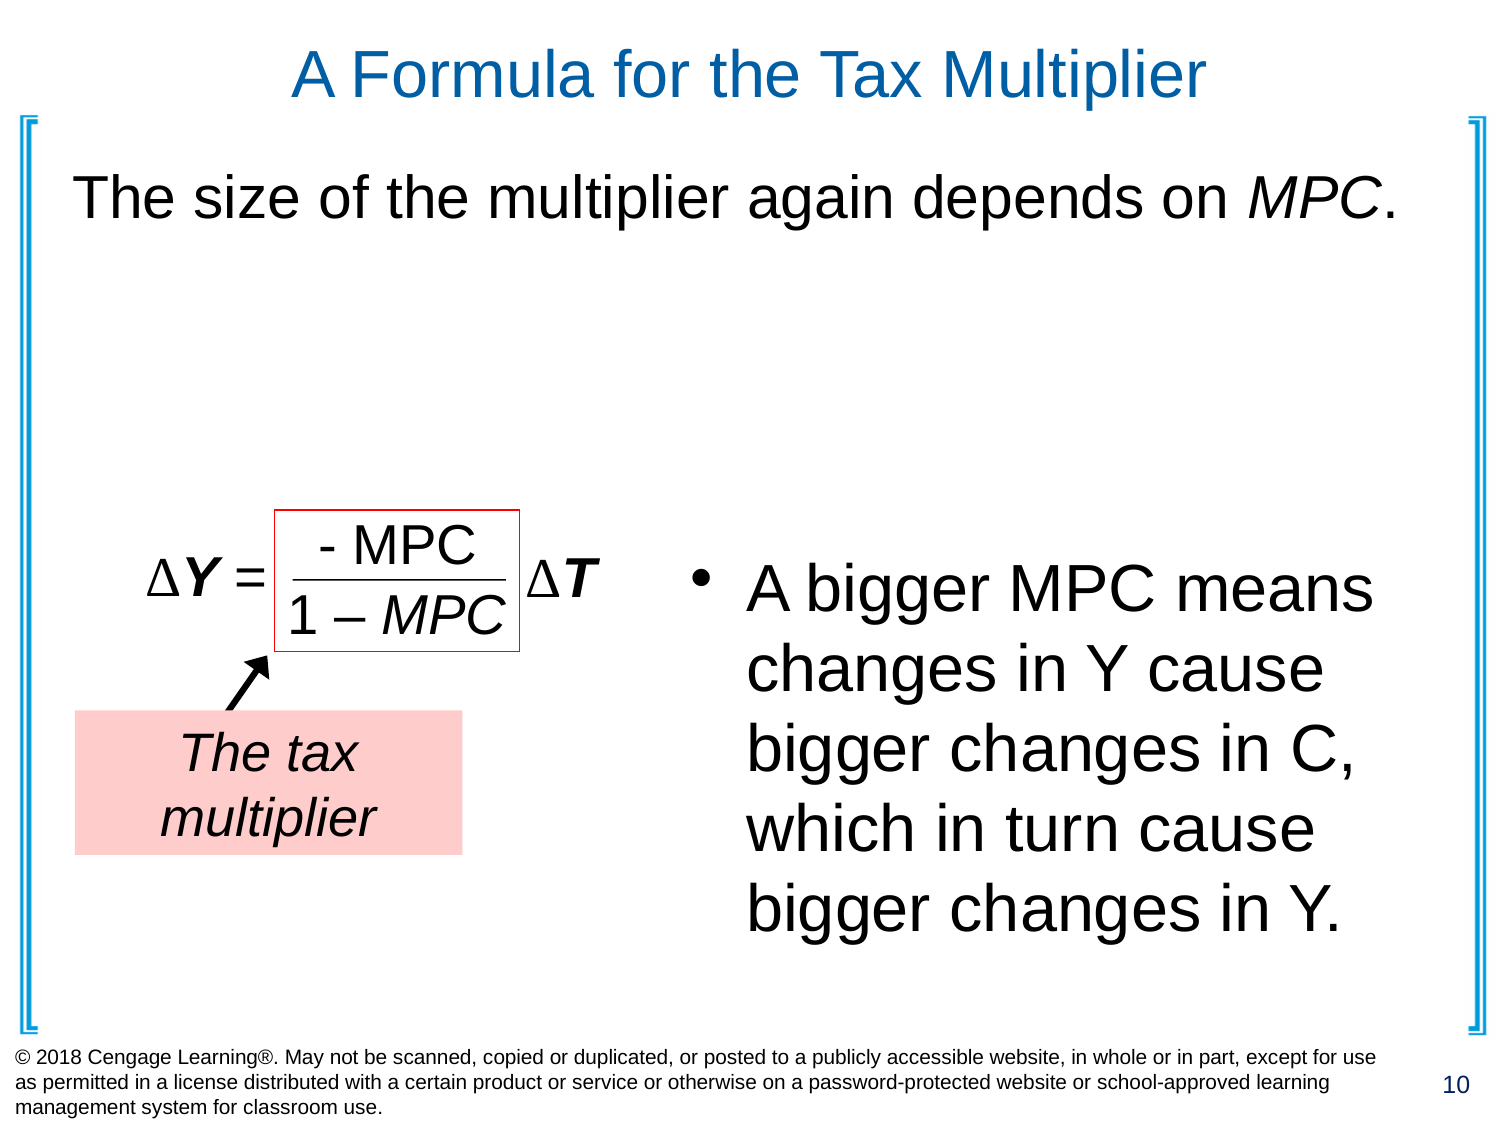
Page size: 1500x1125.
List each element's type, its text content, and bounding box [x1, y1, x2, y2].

list A bigger MPC means changes in Y cause bigger changes in C, which in turn cause bigger changes in Y. [675, 537, 1450, 1013]
picture [1463, 113, 1493, 1037]
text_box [74, 500, 636, 857]
footer © 2018 Cengage Learning®. May not be scanned, copied or duplicated, or posted to a publicly accessible website, in whole or in part, except for use as permitted in a license distributed with a certain product or service or otherwise on a password-protected website or school-approved learning management system for classroom use. [0, 1037, 1412, 1125]
list The size of the multiplier again depends on MPC. [56, 149, 1455, 400]
picture [13, 113, 43, 1037]
title A Formula for the Tax Multiplier [109, 16, 1391, 125]
slide_number 10 [1412, 1060, 1500, 1125]
